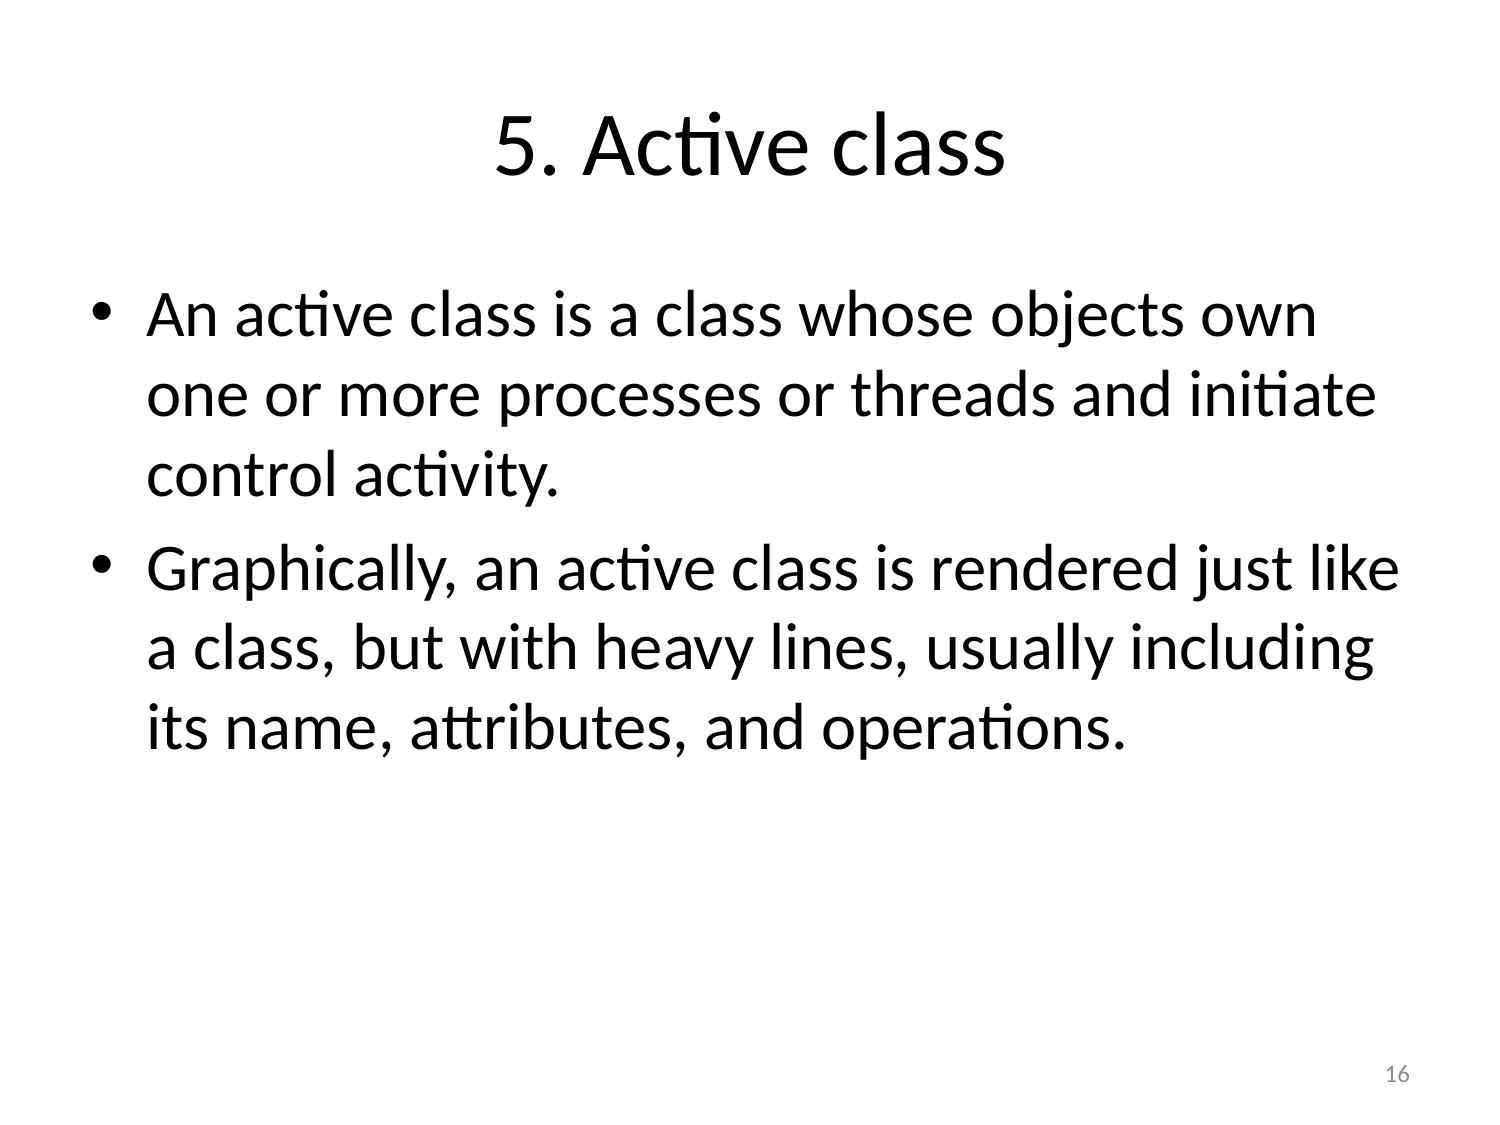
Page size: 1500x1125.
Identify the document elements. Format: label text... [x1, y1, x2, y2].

list An active class is a class whose objects own one or more processes or threads and initiate control activity. Graphically, an active class is rendered just like a class, but with heavy lines, usually including its name, attributes, and operations. [75, 262, 1425, 1005]
slide_number 16 [1074, 1042, 1425, 1103]
title 5. Active class [75, 45, 1425, 233]
